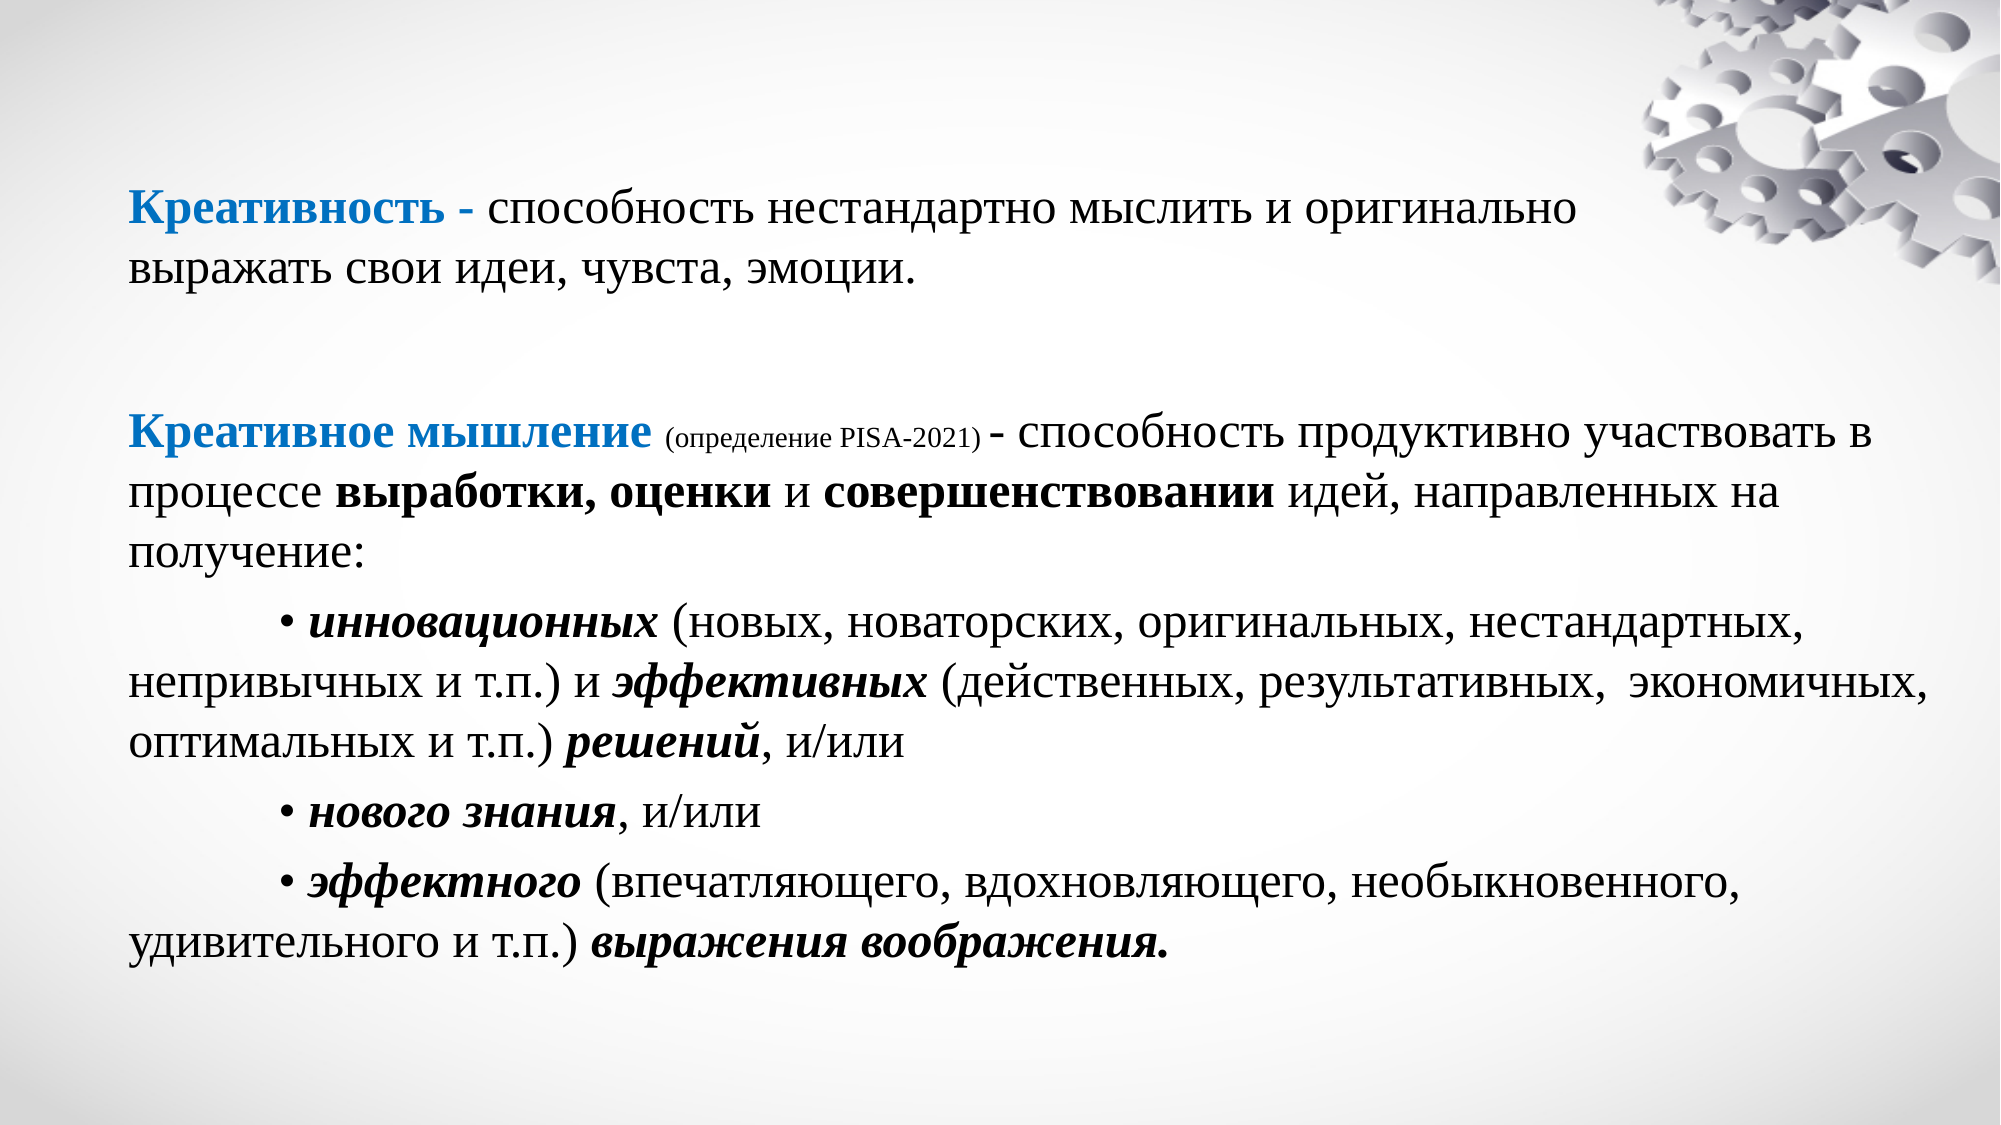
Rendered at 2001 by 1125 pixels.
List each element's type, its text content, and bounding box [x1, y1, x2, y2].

list Креативное мышление (определение PISA-2021) - способность продуктивно участвовать в процессе выработки, оценки и совершенствовании идей, направленных на получение: • инновационных (новых, новаторских, оригинальных, нестандартных, непривычных и т.п.) и эффективных (действенных, результативных, экономичных, оптимальных и т.п.) решений, и/или • нового знания, и/или • эффектного (впечатляющего, вдохновляющего, необыкновенного, удивительного и т.п.) выражения воображения. [113, 390, 1972, 1005]
title Креативность - способность нестандартно мыслить и оригинально выражать свои идеи, чувста, эмоции. [113, 111, 1607, 355]
picture [0, 0, 2000, 1125]
